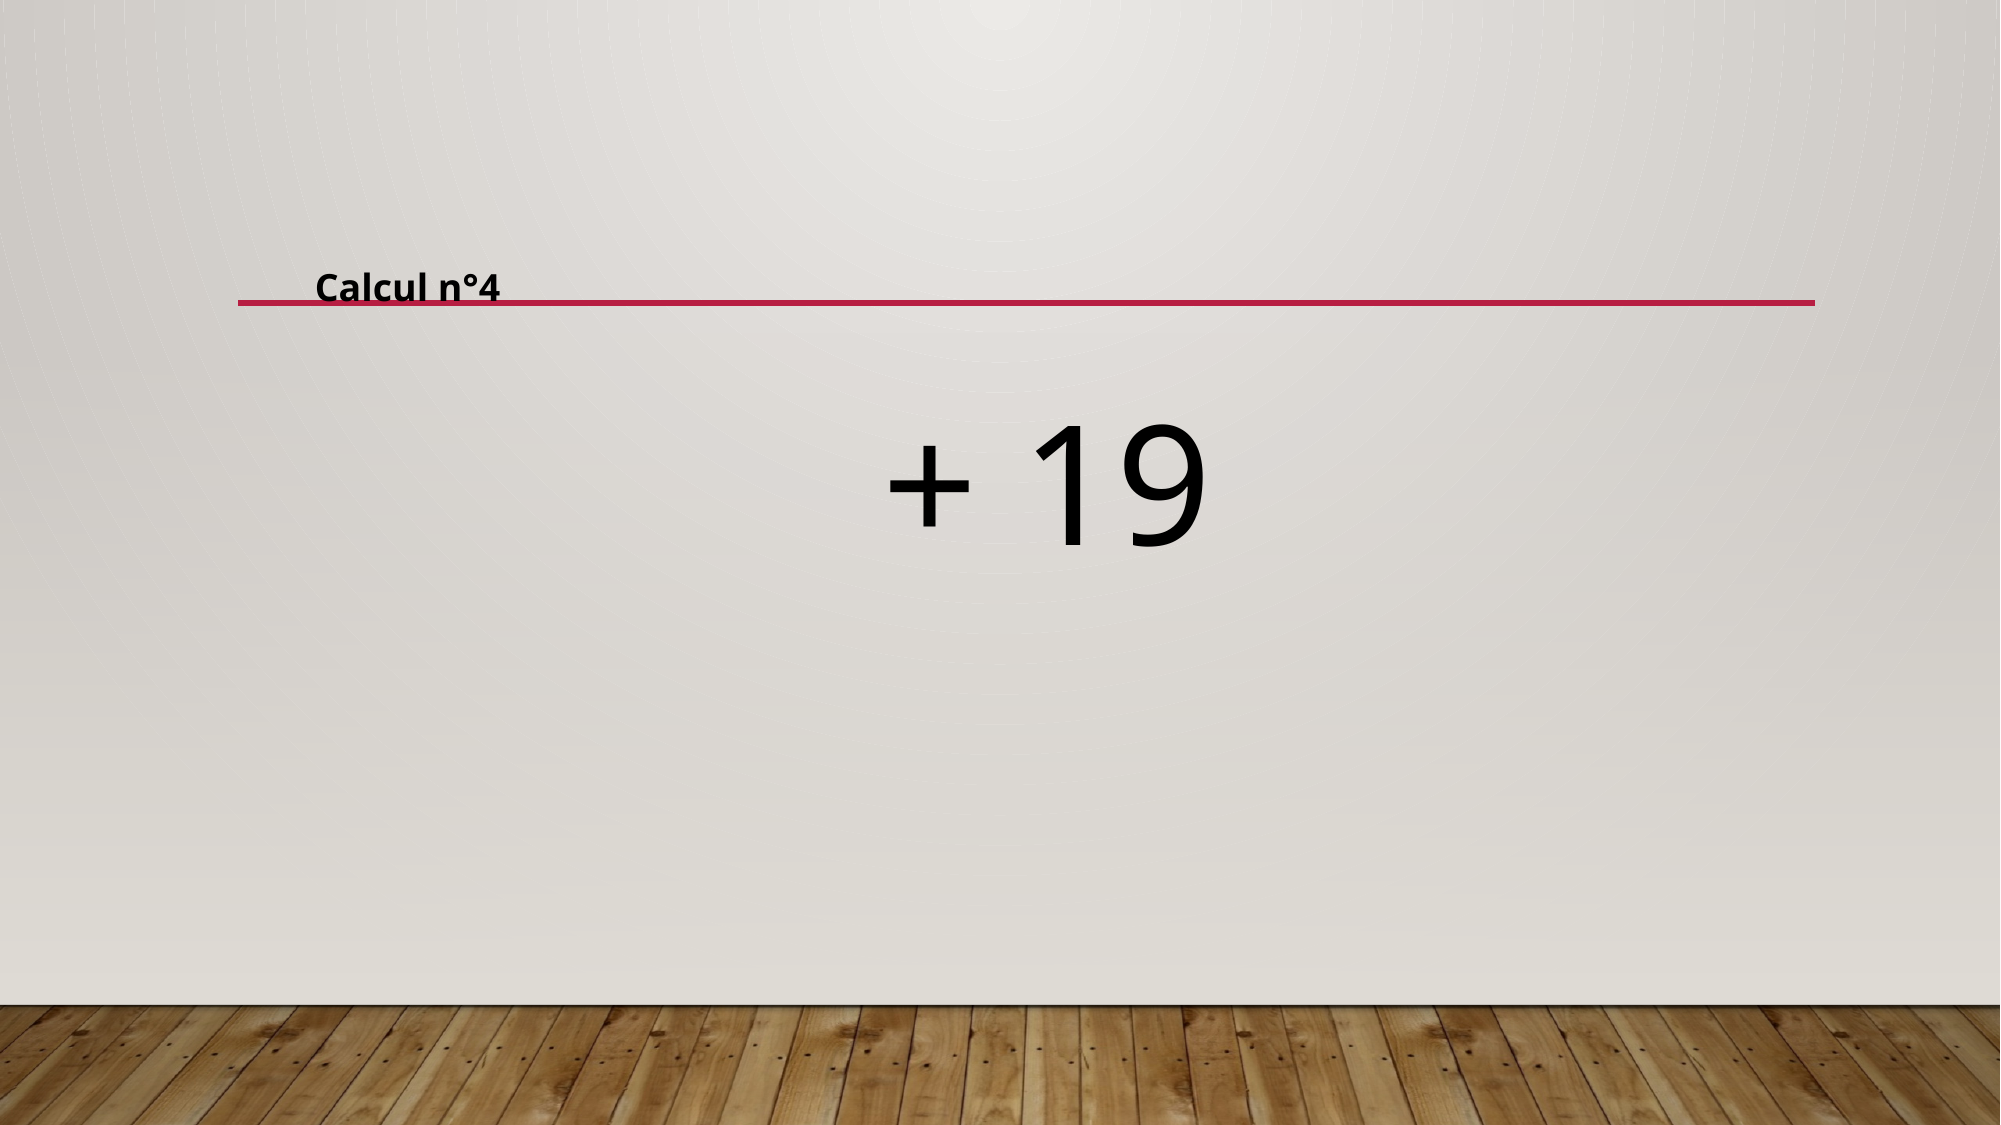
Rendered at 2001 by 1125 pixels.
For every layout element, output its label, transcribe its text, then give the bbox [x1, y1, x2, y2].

text_box Calcul n°4 [300, 256, 516, 317]
picture [0, 1005, 2000, 1125]
